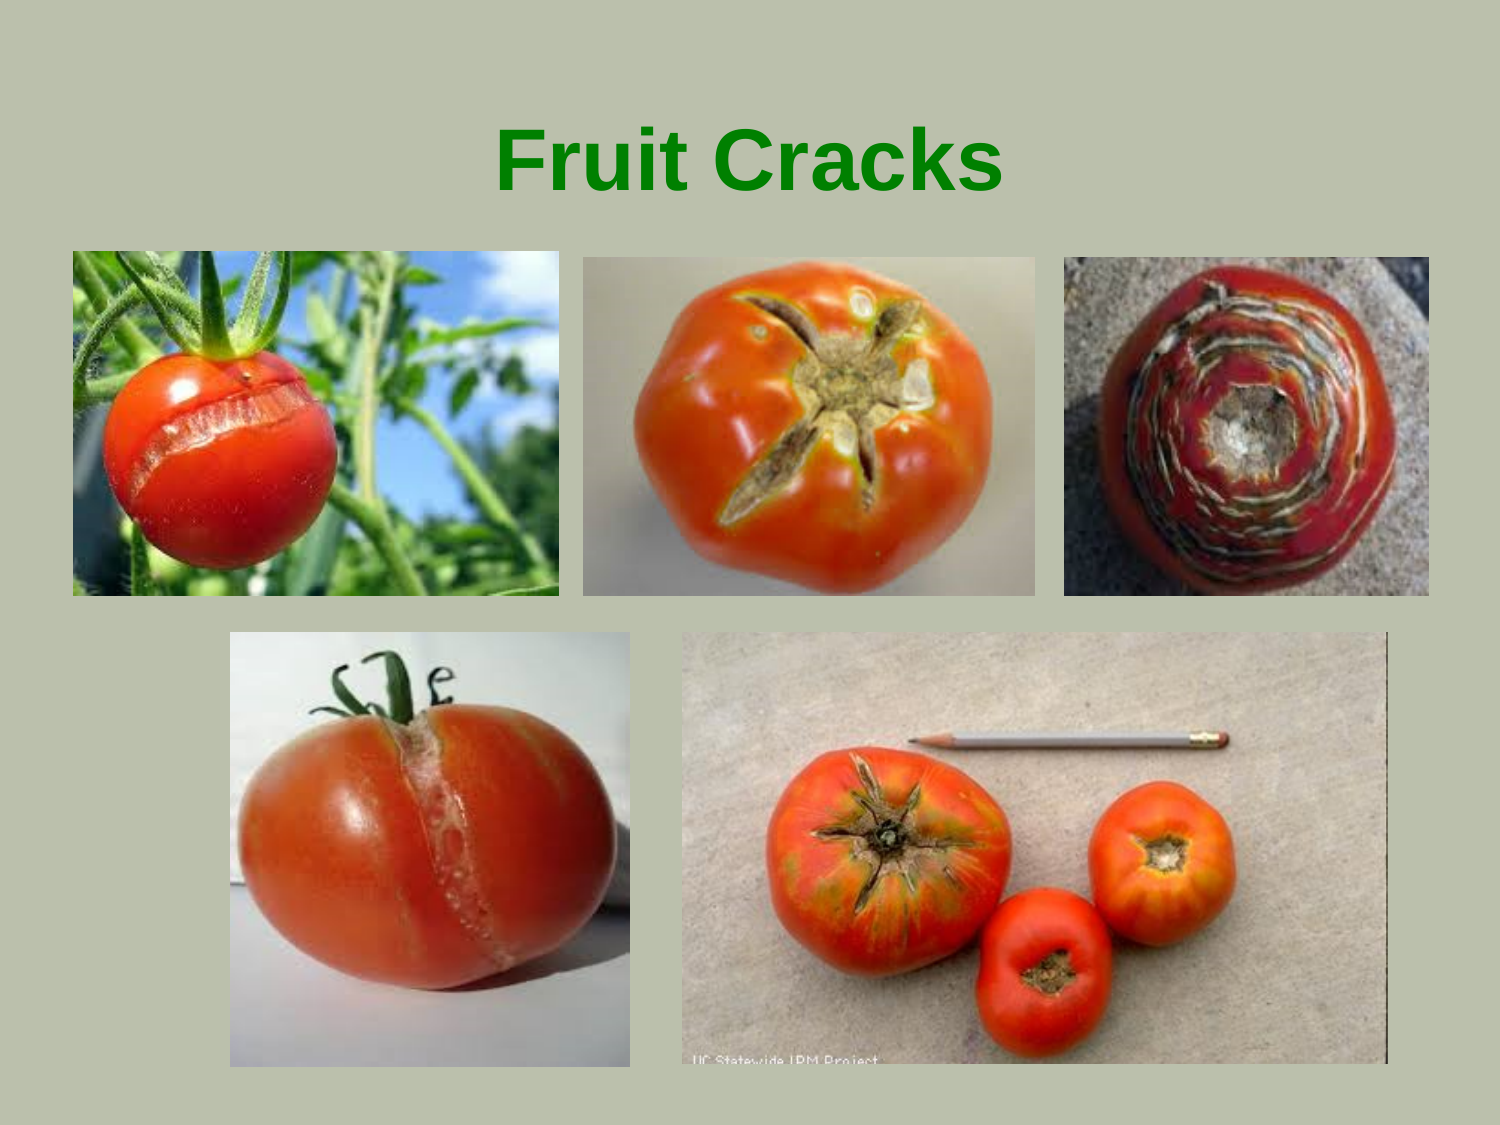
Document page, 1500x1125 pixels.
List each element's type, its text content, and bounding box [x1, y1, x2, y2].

picture [1062, 256, 1430, 597]
title Fruit Cracks [100, 95, 1400, 225]
picture [229, 631, 631, 1068]
picture [582, 256, 1036, 597]
picture [72, 250, 560, 597]
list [681, 631, 1389, 1065]
